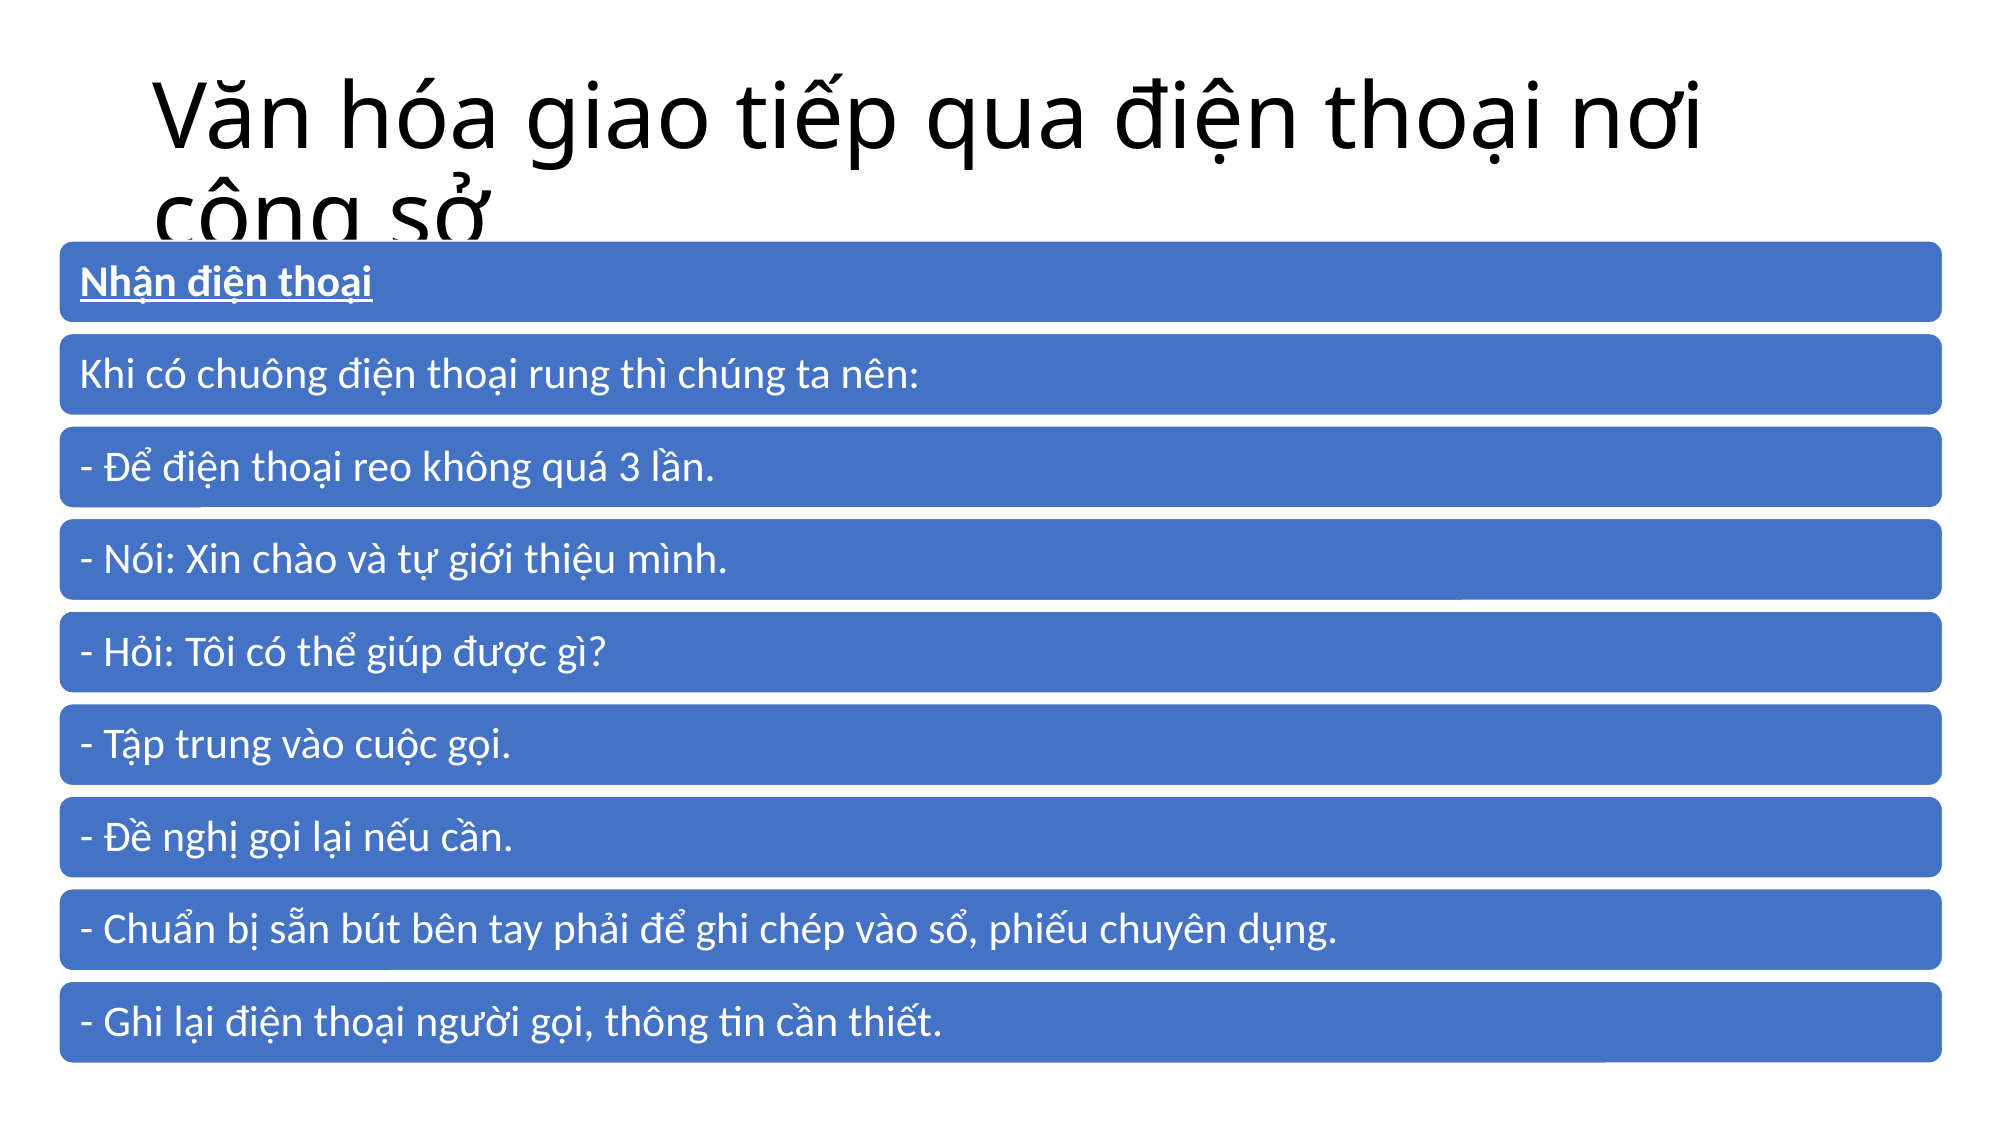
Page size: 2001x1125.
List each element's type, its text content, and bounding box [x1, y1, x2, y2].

title Văn hóa giao tiếp qua điện thoại nơi công sở [137, 59, 1863, 238]
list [58, 238, 1943, 1066]
